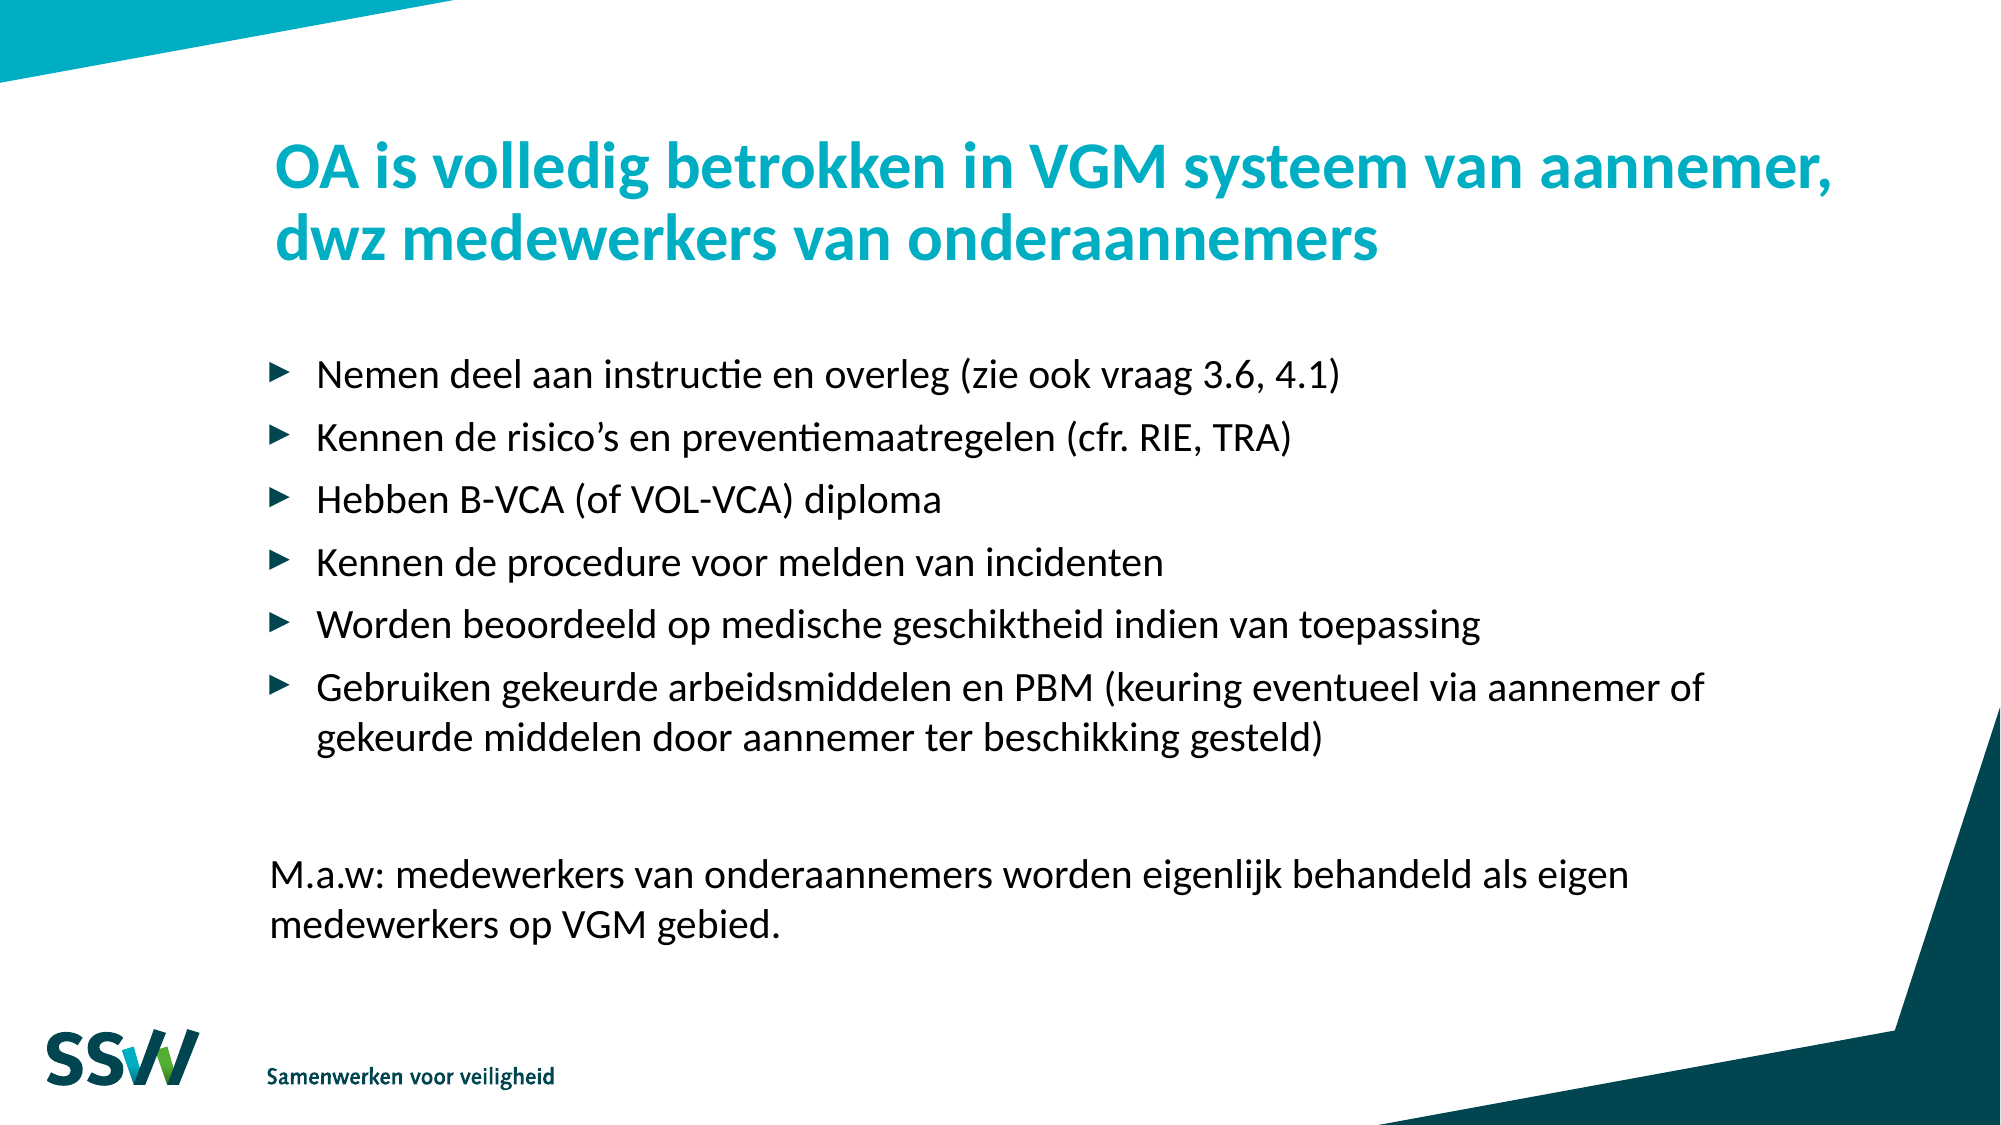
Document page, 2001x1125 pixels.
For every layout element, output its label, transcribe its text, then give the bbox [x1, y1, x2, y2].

title OA is volledig betrokken in VGM systeem van aannemer, dwz medewerkers van onderaannemers [269, 131, 1865, 277]
list Nemen deel aan instructie en overleg (zie ook vraag 3.6, 4.1) Kennen de risico’s en preventiemaatregelen (cfr. RIE, TRA) Hebben B-VCA (of VOL-VCA) diploma Kennen de procedure voor melden van incidenten Worden beoordeeld op medische geschiktheid indien van toepassing Gebruiken gekeurde arbeidsmiddelen en PBM (keuring eventueel via aannemer of gekeurde middelen door aannemer ter beschikking gesteld) M.a.w: medewerkers van onderaannemers worden eigenlijk behandeld als eigen medewerkers op VGM gebied. [269, 297, 1865, 1042]
